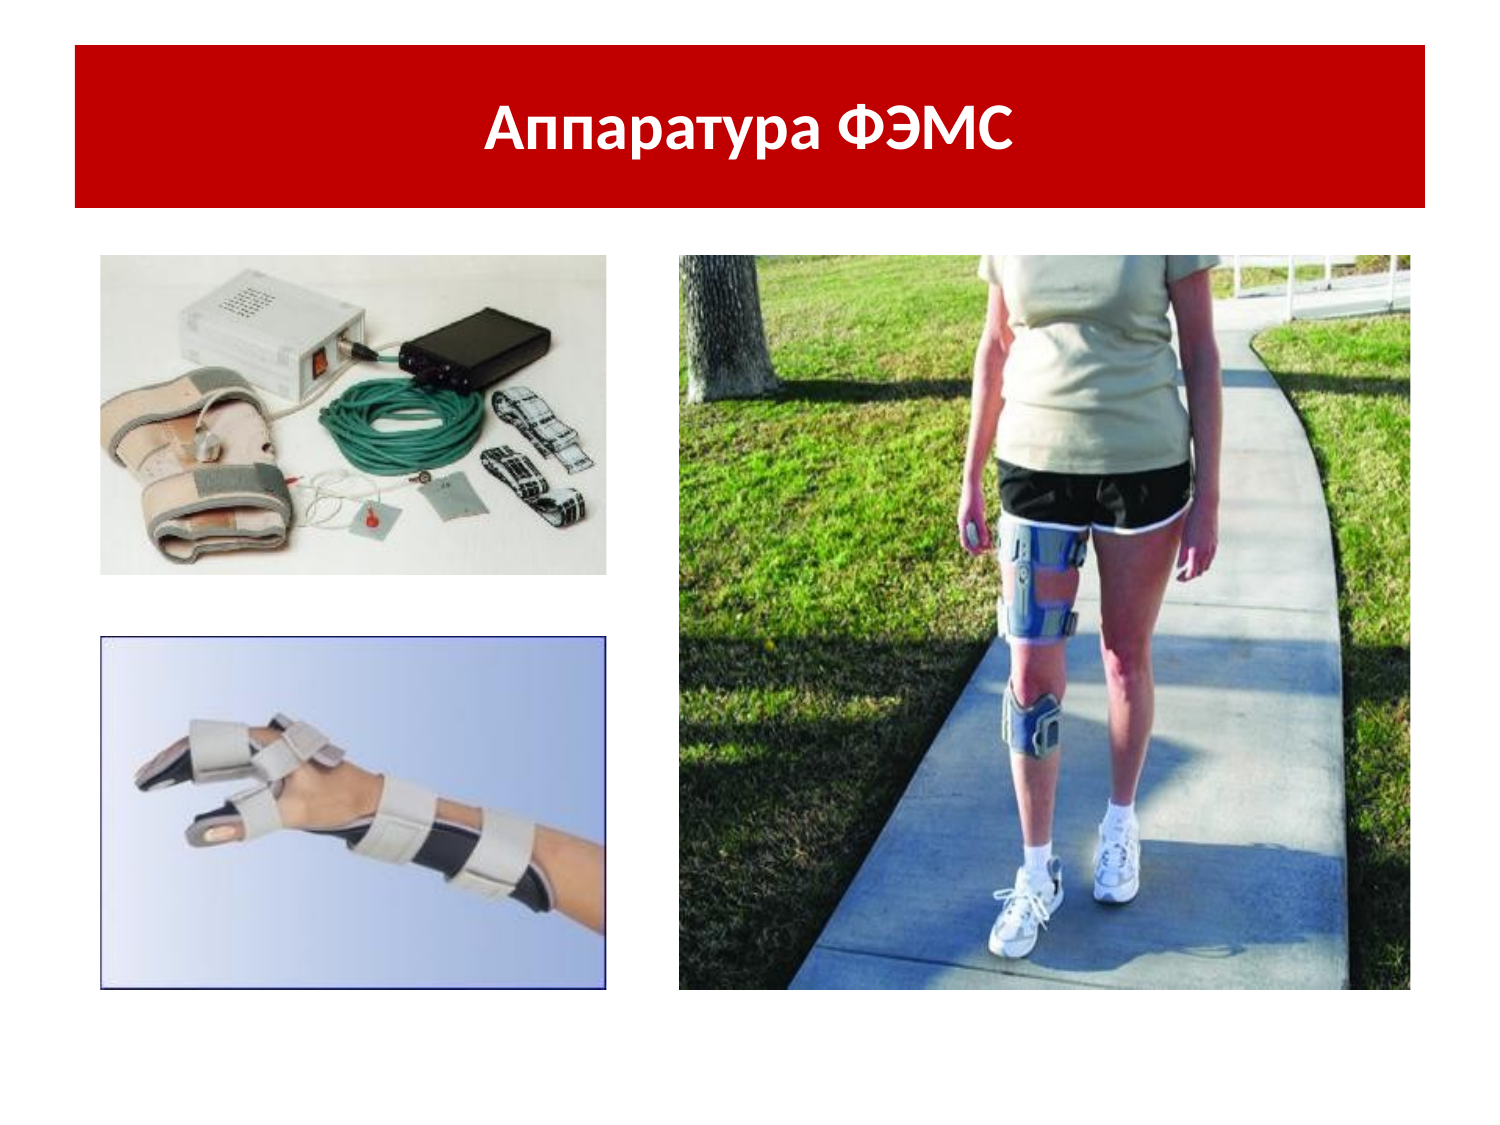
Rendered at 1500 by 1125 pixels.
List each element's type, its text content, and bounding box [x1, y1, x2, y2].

text_box [100, 255, 607, 575]
title Аппаратура ФЭМС [482, 80, 1018, 271]
text_box [74, 45, 1425, 208]
text_box [679, 255, 1411, 991]
text_box [100, 636, 607, 991]
